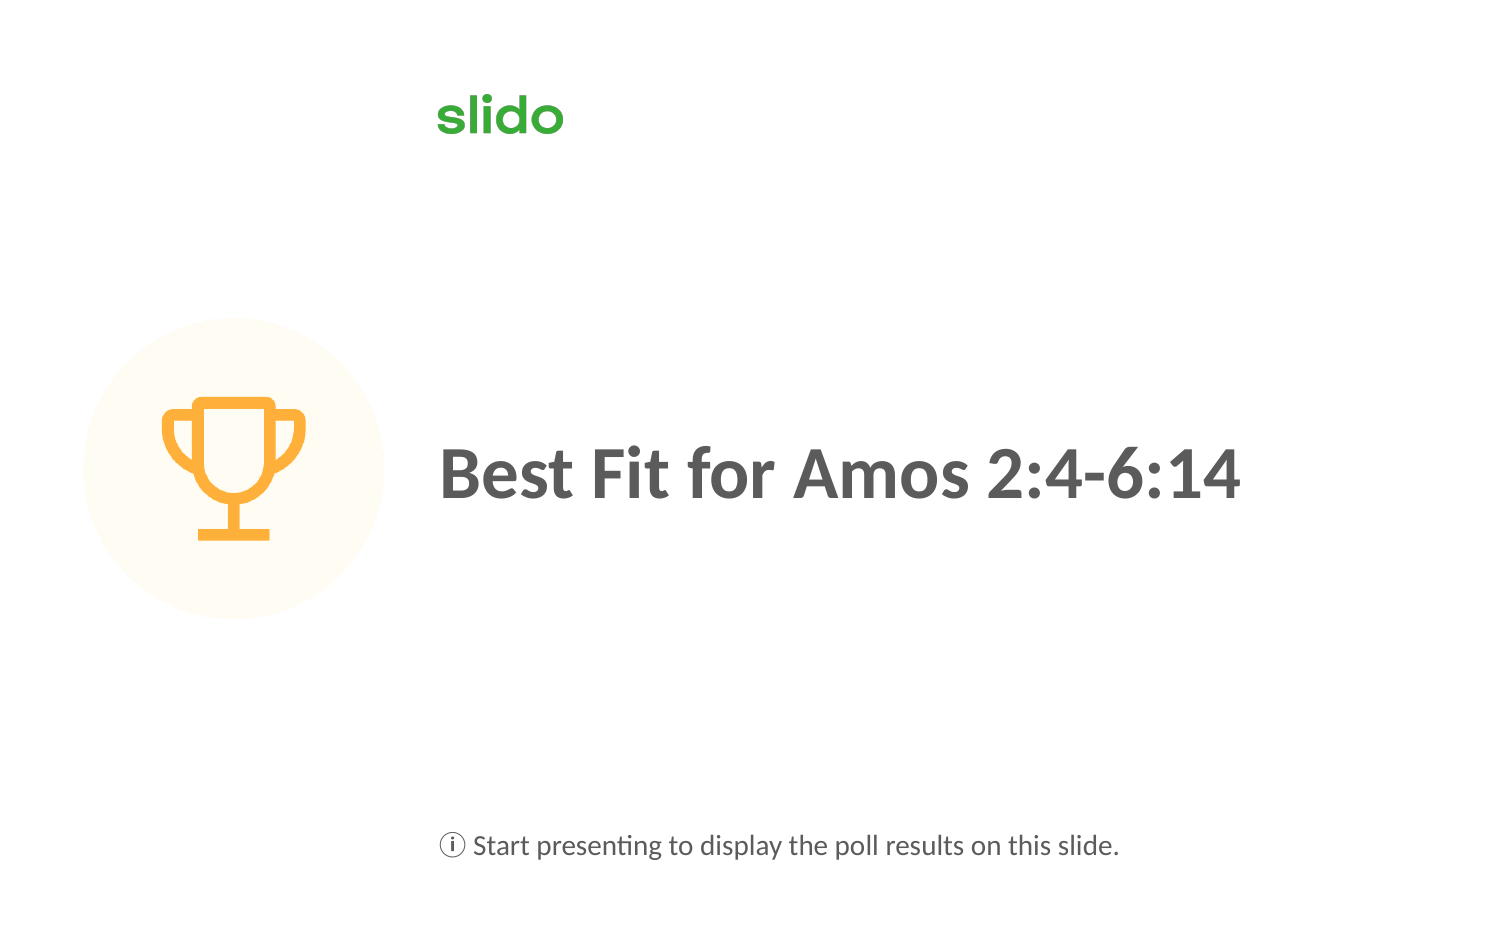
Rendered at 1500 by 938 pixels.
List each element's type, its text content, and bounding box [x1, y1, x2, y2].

text_box ⓘ Start presenting to display the poll results on this slide. [424, 811, 1459, 876]
text_box Best Fit for Amos 2:4-6:14 [424, 351, 1418, 587]
picture [83, 318, 384, 619]
picture [425, 83, 576, 147]
